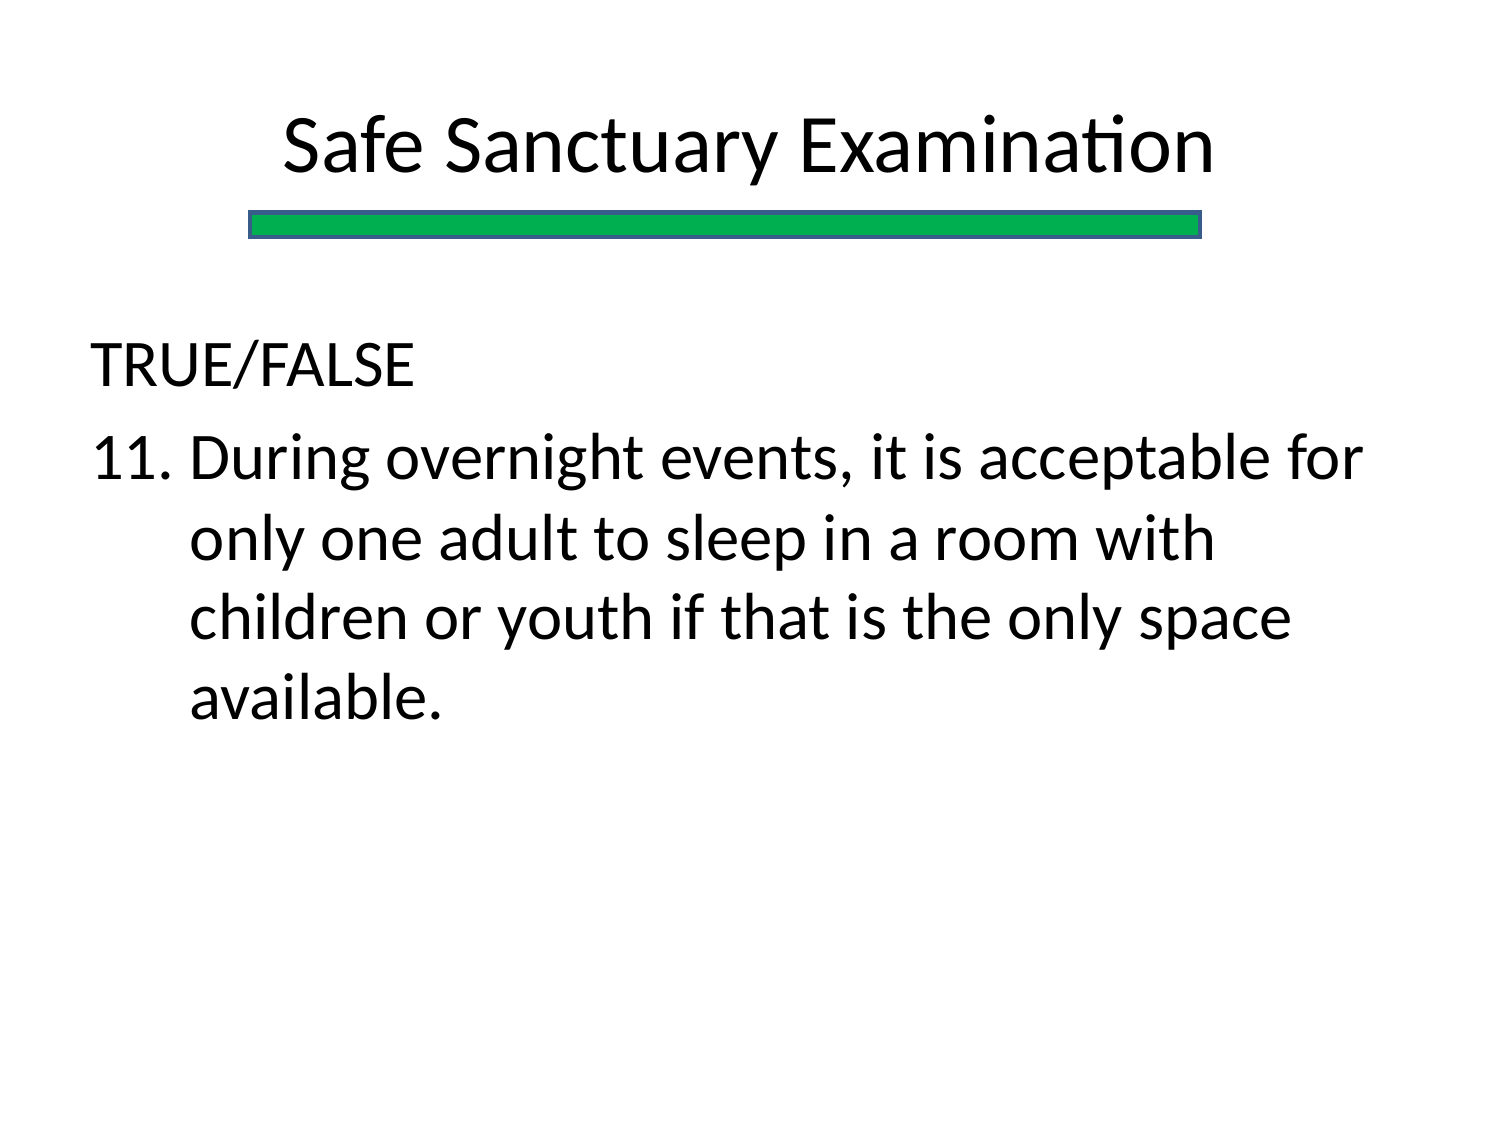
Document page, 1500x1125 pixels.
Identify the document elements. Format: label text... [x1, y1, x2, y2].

text_box [249, 212, 1200, 238]
title Safe Sanctuary Examination [74, 44, 1426, 233]
list TRUE/FALSE During overnight events, it is acceptable for only one adult to sleep in a room with children or youth if that is the only space available. [74, 312, 1426, 1006]
